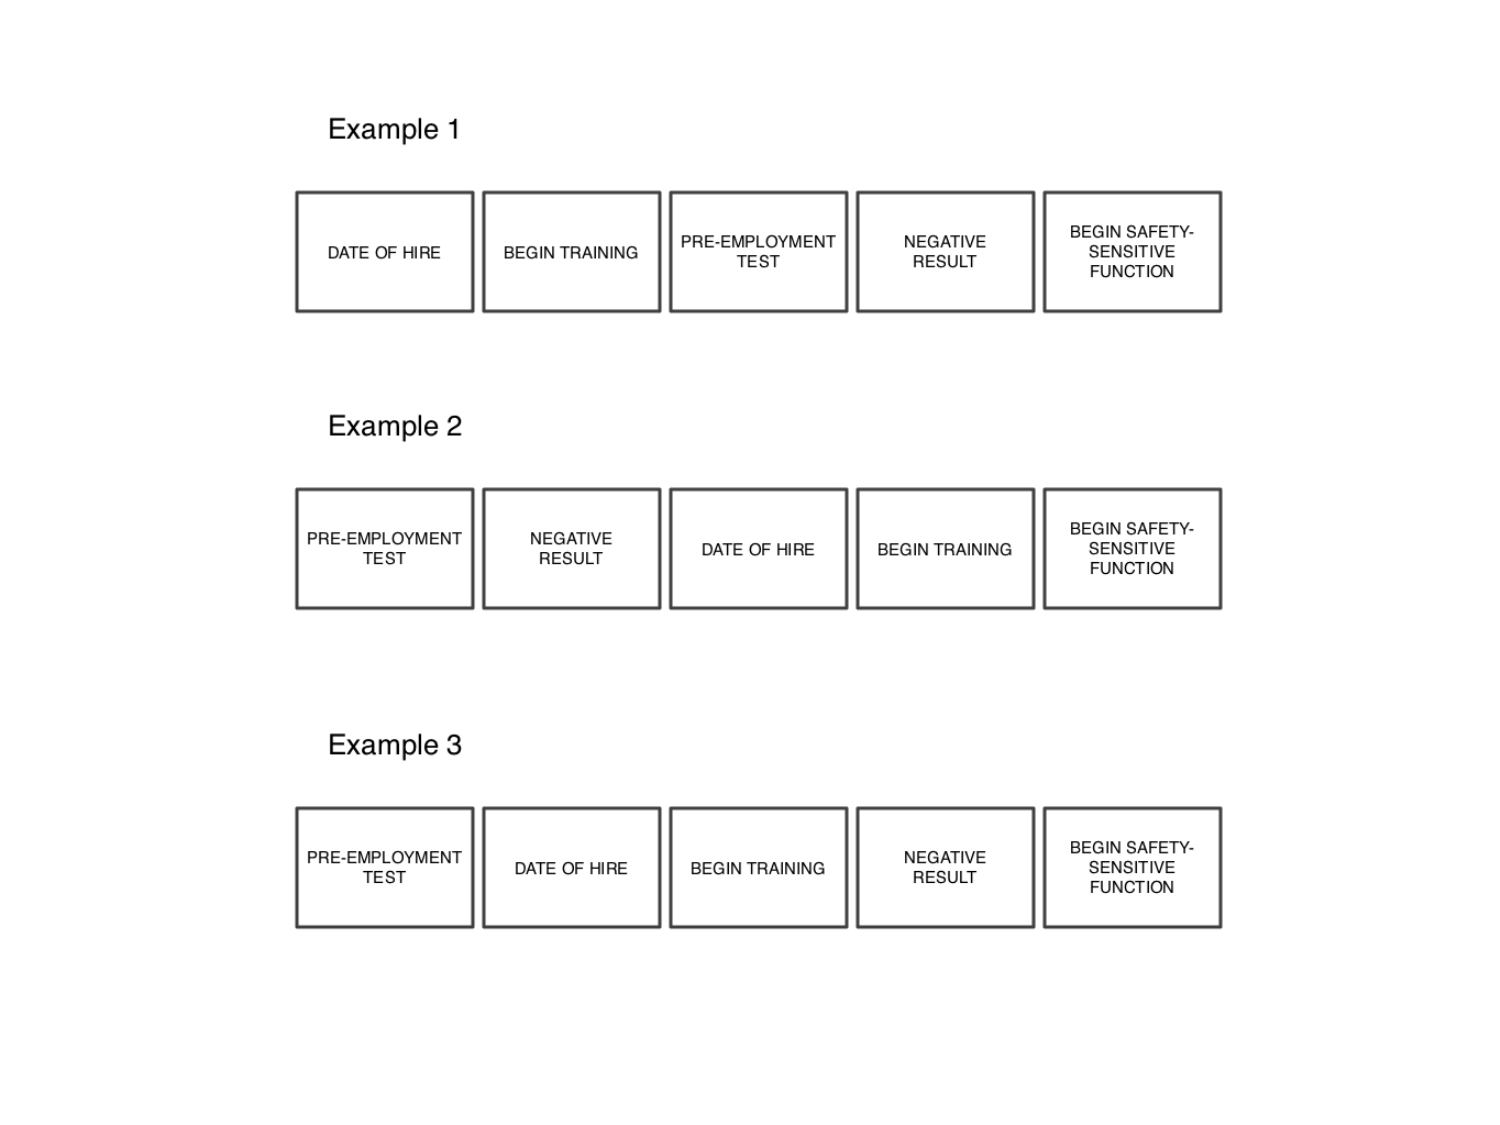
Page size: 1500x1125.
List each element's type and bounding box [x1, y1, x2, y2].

picture [187, 0, 1313, 1125]
